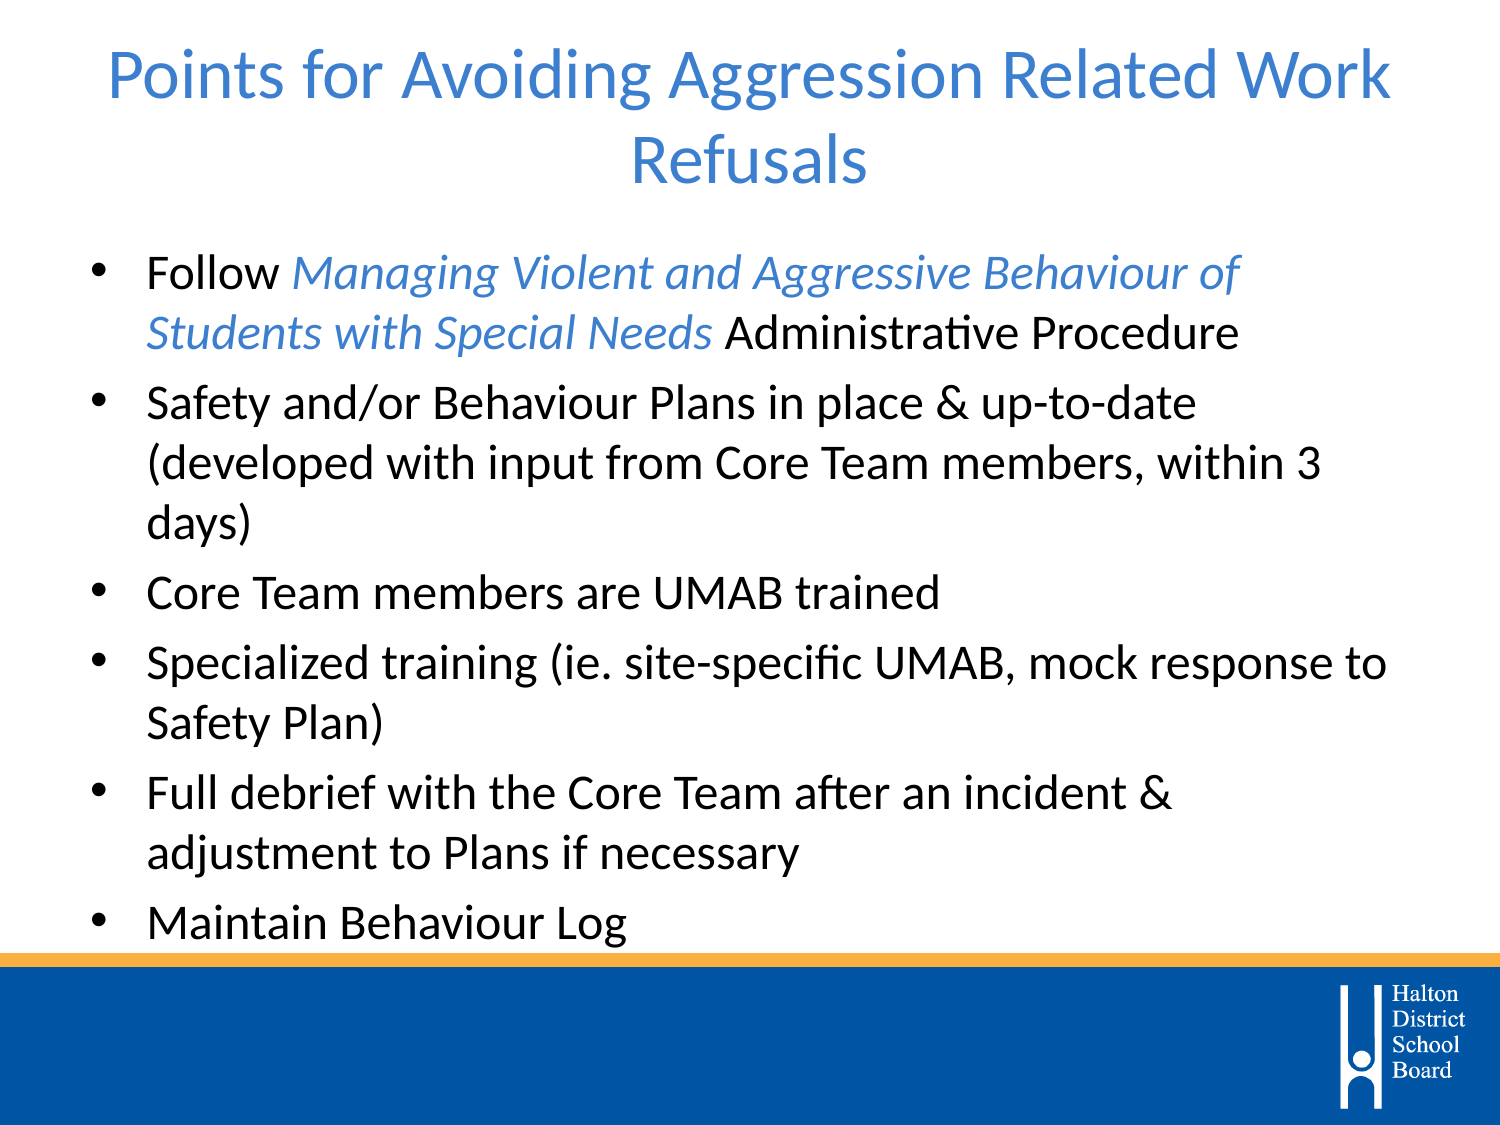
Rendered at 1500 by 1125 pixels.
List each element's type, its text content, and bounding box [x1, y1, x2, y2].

picture [0, 0, 1500, 1125]
list Follow Managing Violent and Aggressive Behaviour of Students with Special Needs Administrative Procedure Safety and/or Behaviour Plans in place & up-to-date (developed with input from Core Team members, within 3 days) Core Team members are UMAB trained Specialized training (ie. site-specific UMAB, mock response to Safety Plan) Full debrief with the Core Team after an incident & adjustment to Plans if necessary Maintain Behaviour Log [75, 231, 1425, 975]
title Points for Avoiding Aggression Related Work Refusals [75, 19, 1425, 207]
